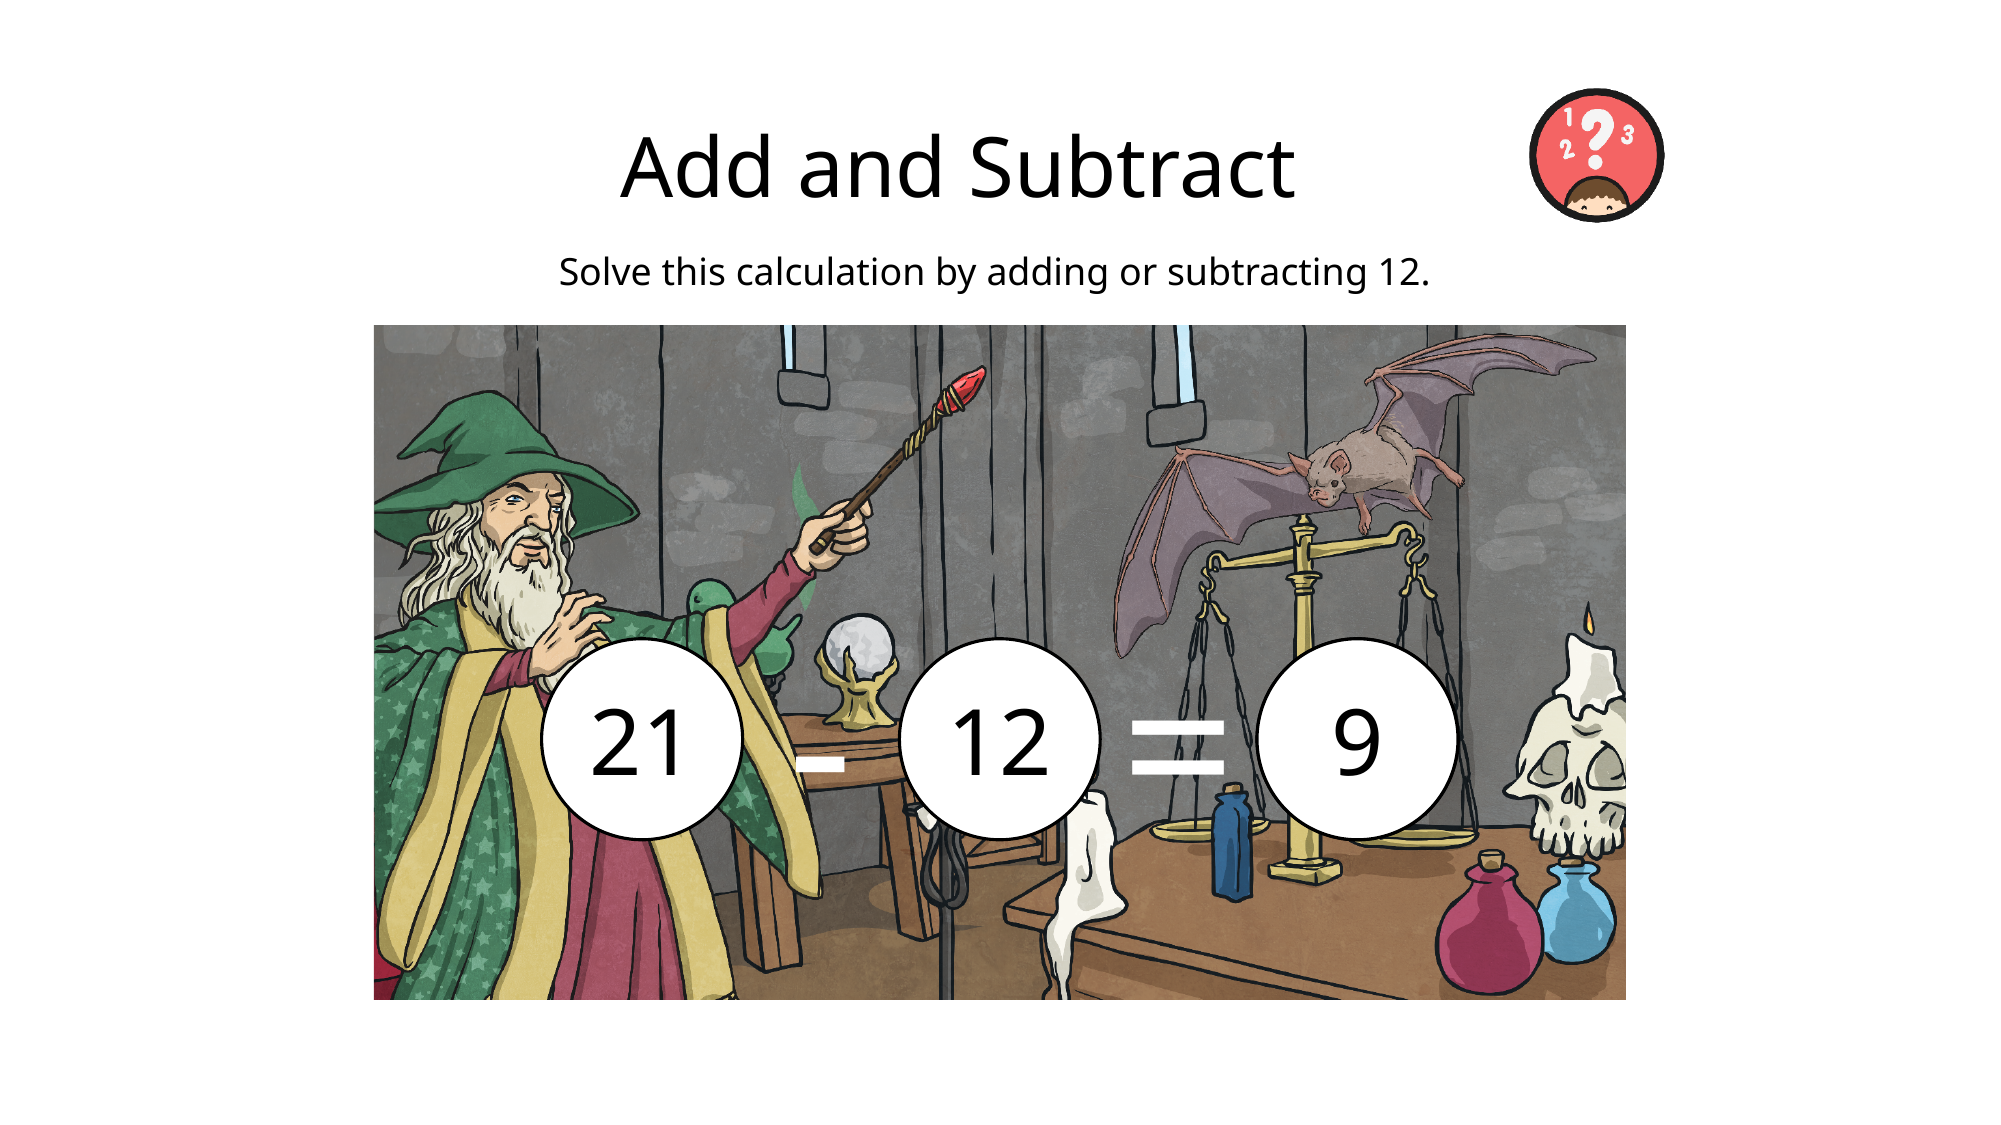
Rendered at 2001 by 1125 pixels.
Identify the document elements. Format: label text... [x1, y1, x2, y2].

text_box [541, 638, 743, 840]
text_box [373, 325, 1626, 1001]
picture [1525, 84, 1668, 226]
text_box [1256, 638, 1458, 840]
text_box Add and Subtract [620, 114, 1297, 215]
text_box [899, 638, 1101, 840]
text_box Solve this calculation by adding or subtracting 12. [373, 235, 1626, 305]
